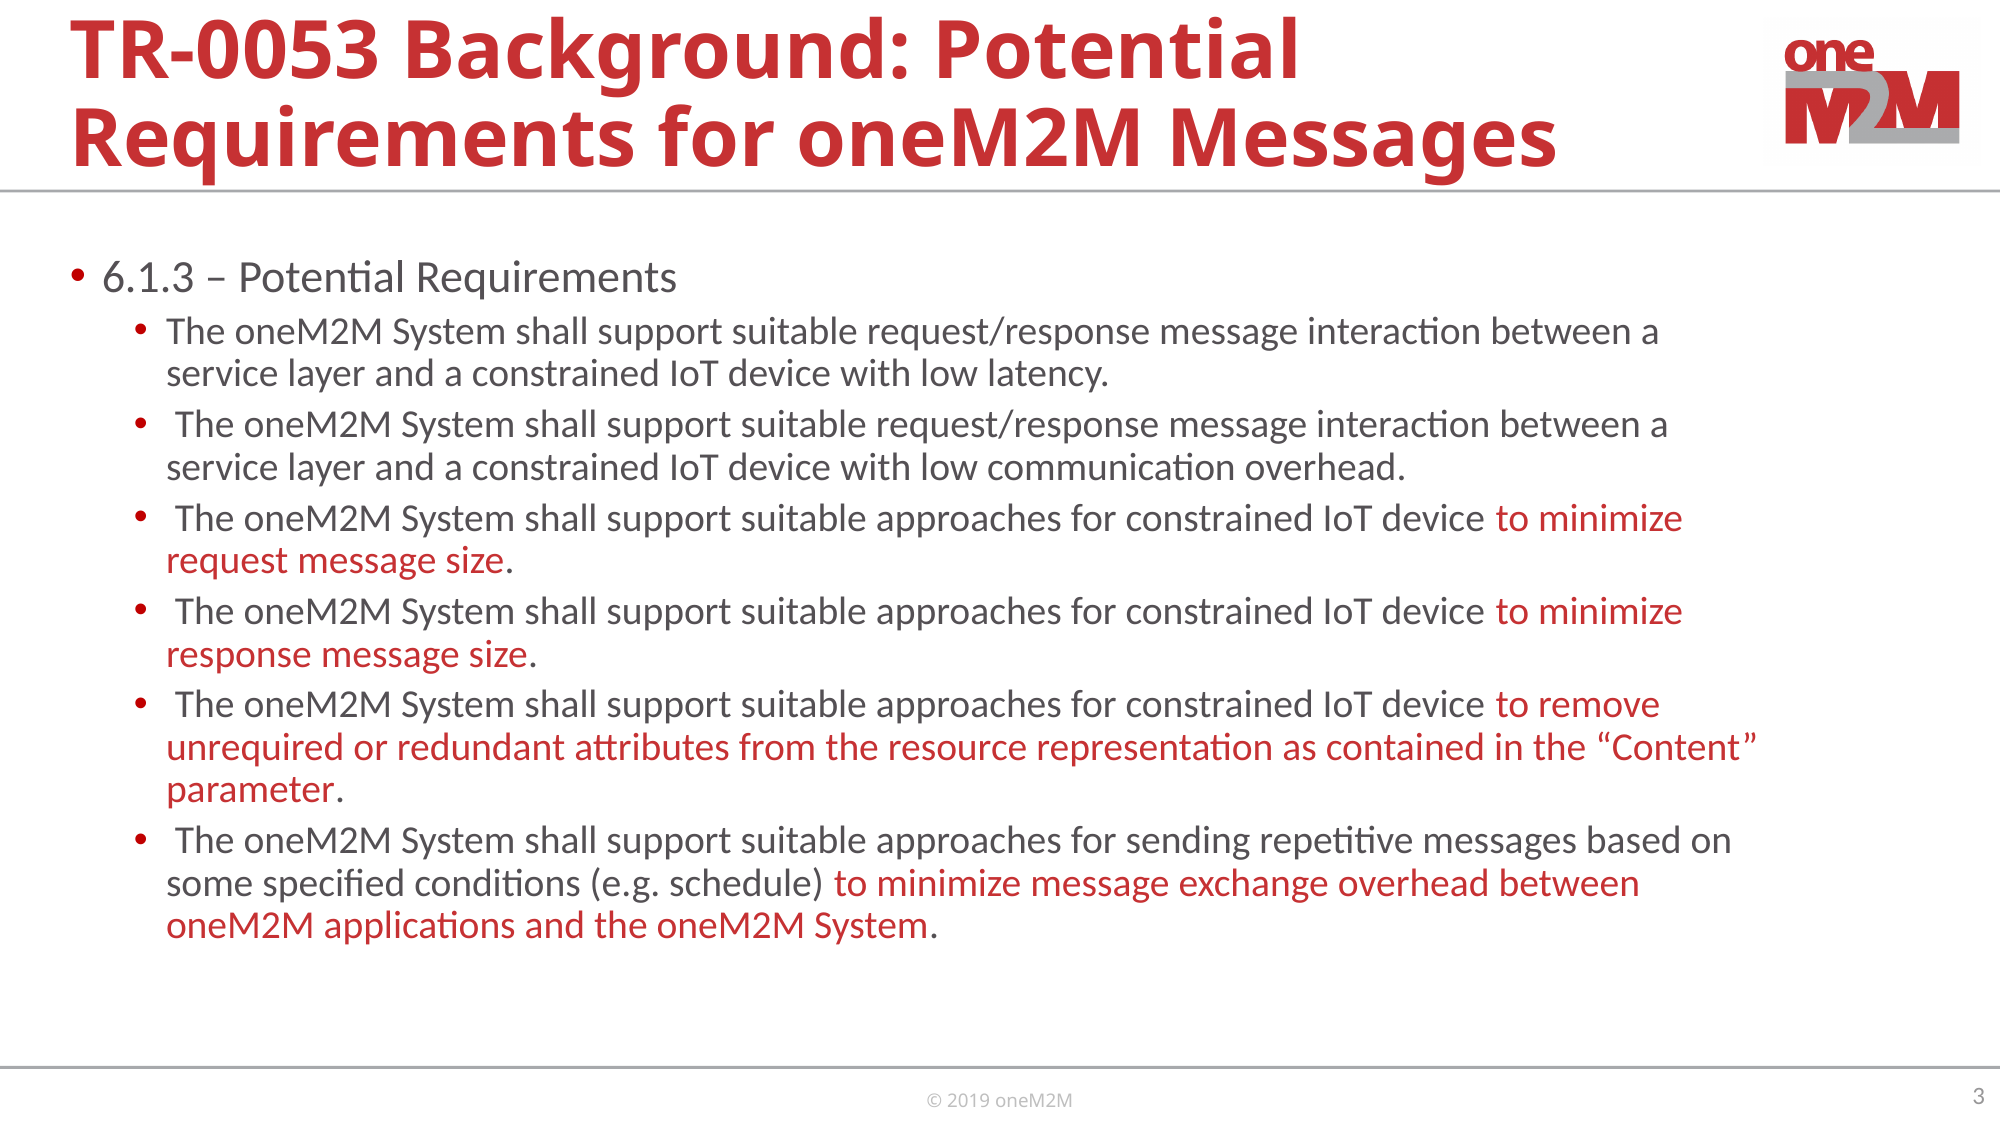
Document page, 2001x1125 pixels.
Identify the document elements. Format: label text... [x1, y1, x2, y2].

picture [1763, 17, 1981, 166]
list 6.1.3 – Potential Requirements The oneM2M System shall support suitable request/response message interaction between a service layer and a constrained IoT device with low latency. The oneM2M System shall support suitable request/response message interaction between a service layer and a constrained IoT device with low communication overhead. The oneM2M System shall support suitable approaches for constrained IoT device to minimize request message size. The oneM2M System shall support suitable approaches for constrained IoT device to minimize response message size. The oneM2M System shall support suitable approaches for constrained IoT device to remove unrequired or redundant attributes from the resource representation as contained in the “Content” parameter. The oneM2M System shall support suitable approaches for sending repetitive messages based on some specified conditions (e.g. schedule) to minimize message exchange overhead between oneM2M applications and the oneM2M System. [54, 245, 1780, 959]
slide_number 3 [1918, 1065, 2000, 1125]
title TR-0053 Background: Potential Requirements for oneM2M Messages [54, 0, 1615, 193]
